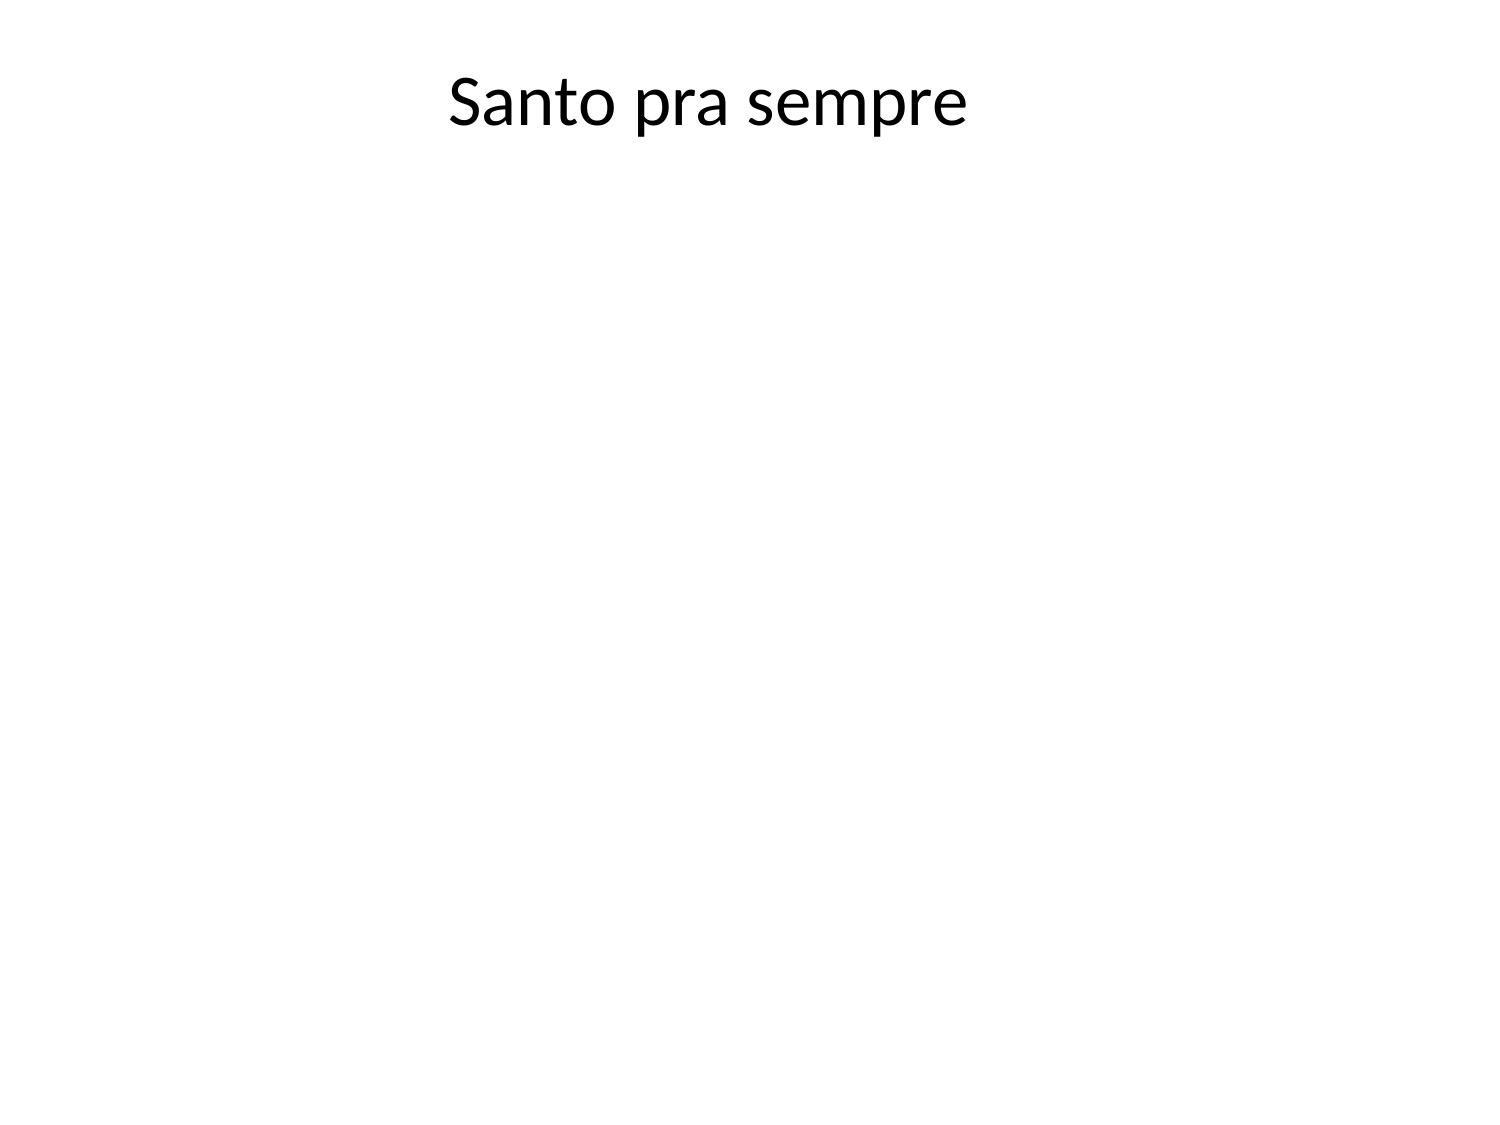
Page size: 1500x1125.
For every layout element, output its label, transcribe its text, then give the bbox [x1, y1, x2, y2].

text_box Santo pra sempre [433, 0, 984, 248]
